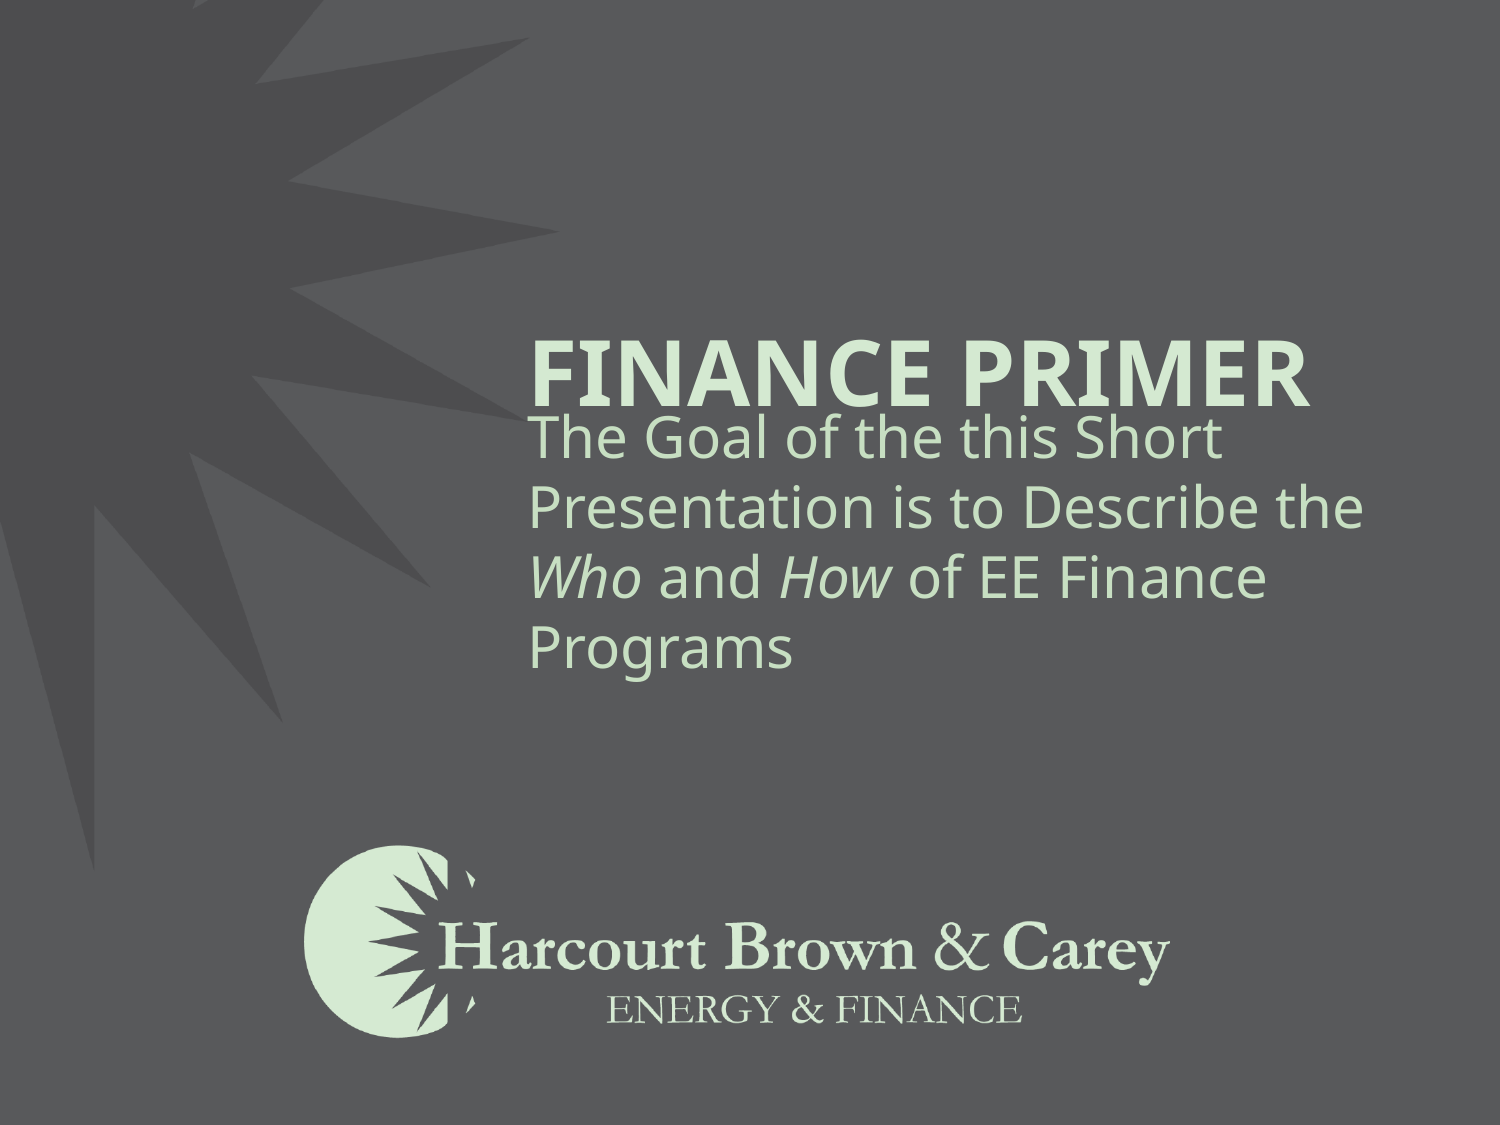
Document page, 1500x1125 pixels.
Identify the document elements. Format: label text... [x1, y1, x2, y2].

title Finance Primer [512, 307, 1425, 454]
picture [0, 0, 1500, 1125]
text_box [420, 531, 1448, 1027]
list The Goal of the this Short Presentation is to Describe the Who and How of EE Finance Programs [512, 454, 1425, 531]
